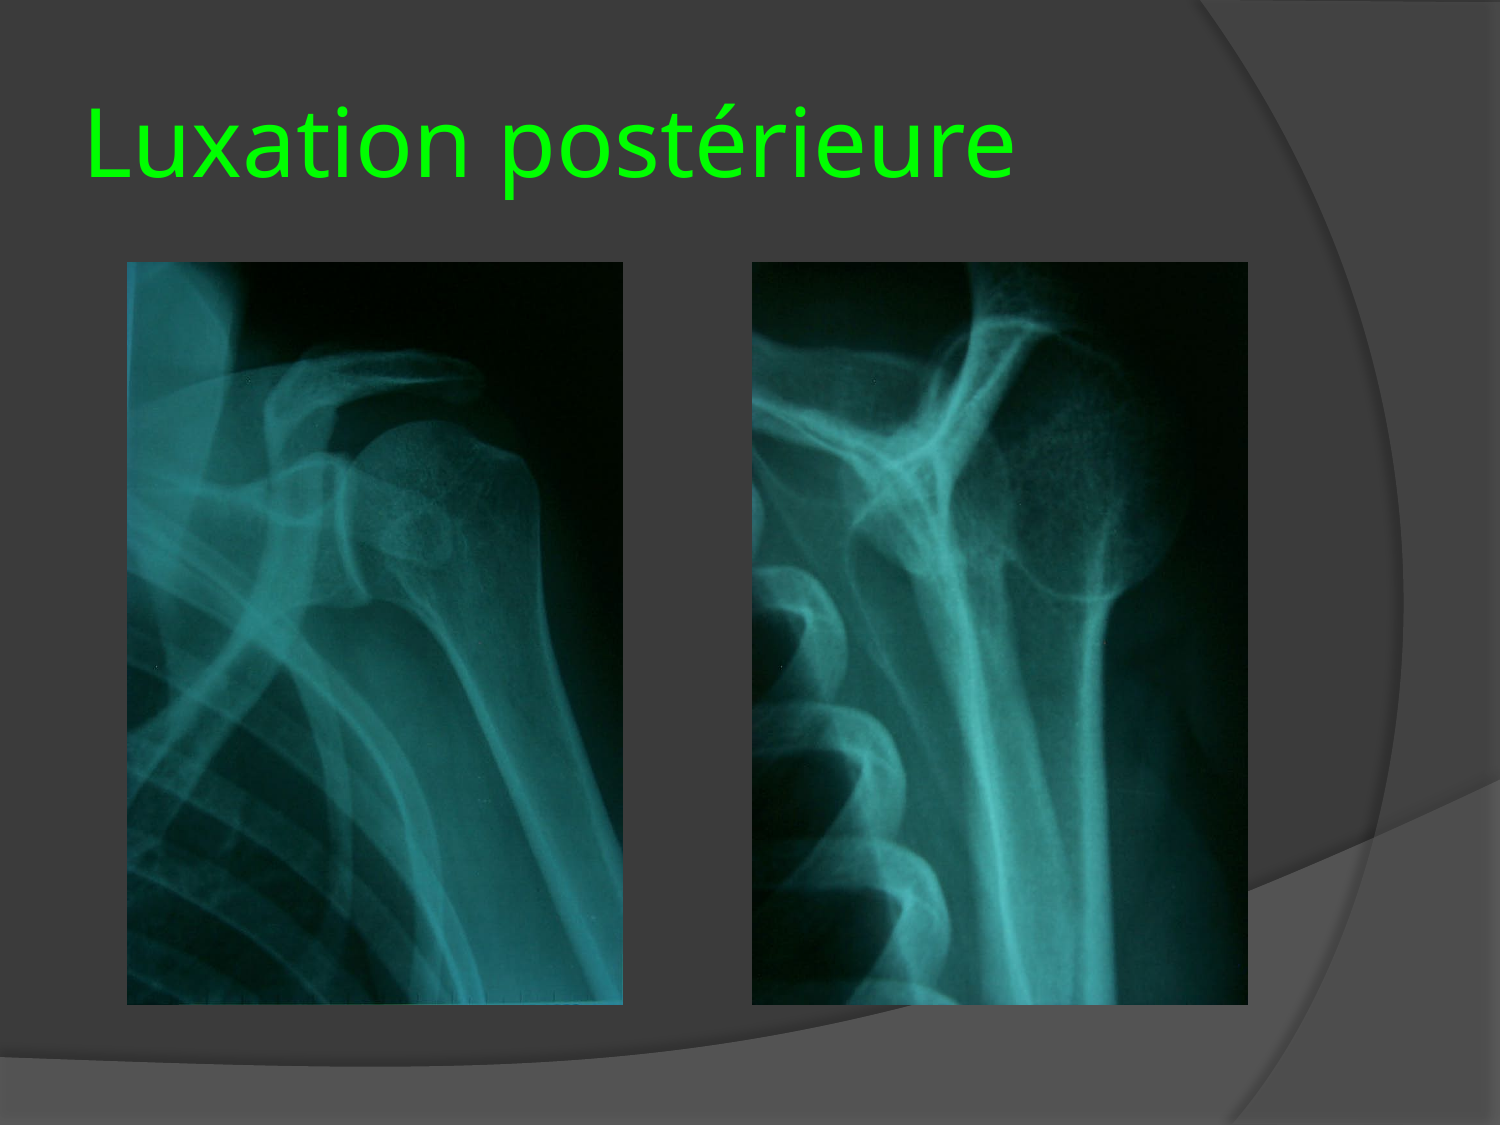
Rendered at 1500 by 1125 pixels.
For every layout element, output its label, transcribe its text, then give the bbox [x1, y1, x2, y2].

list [752, 262, 1248, 1006]
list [127, 262, 623, 1006]
title Luxation postérieure [75, 45, 1300, 233]
